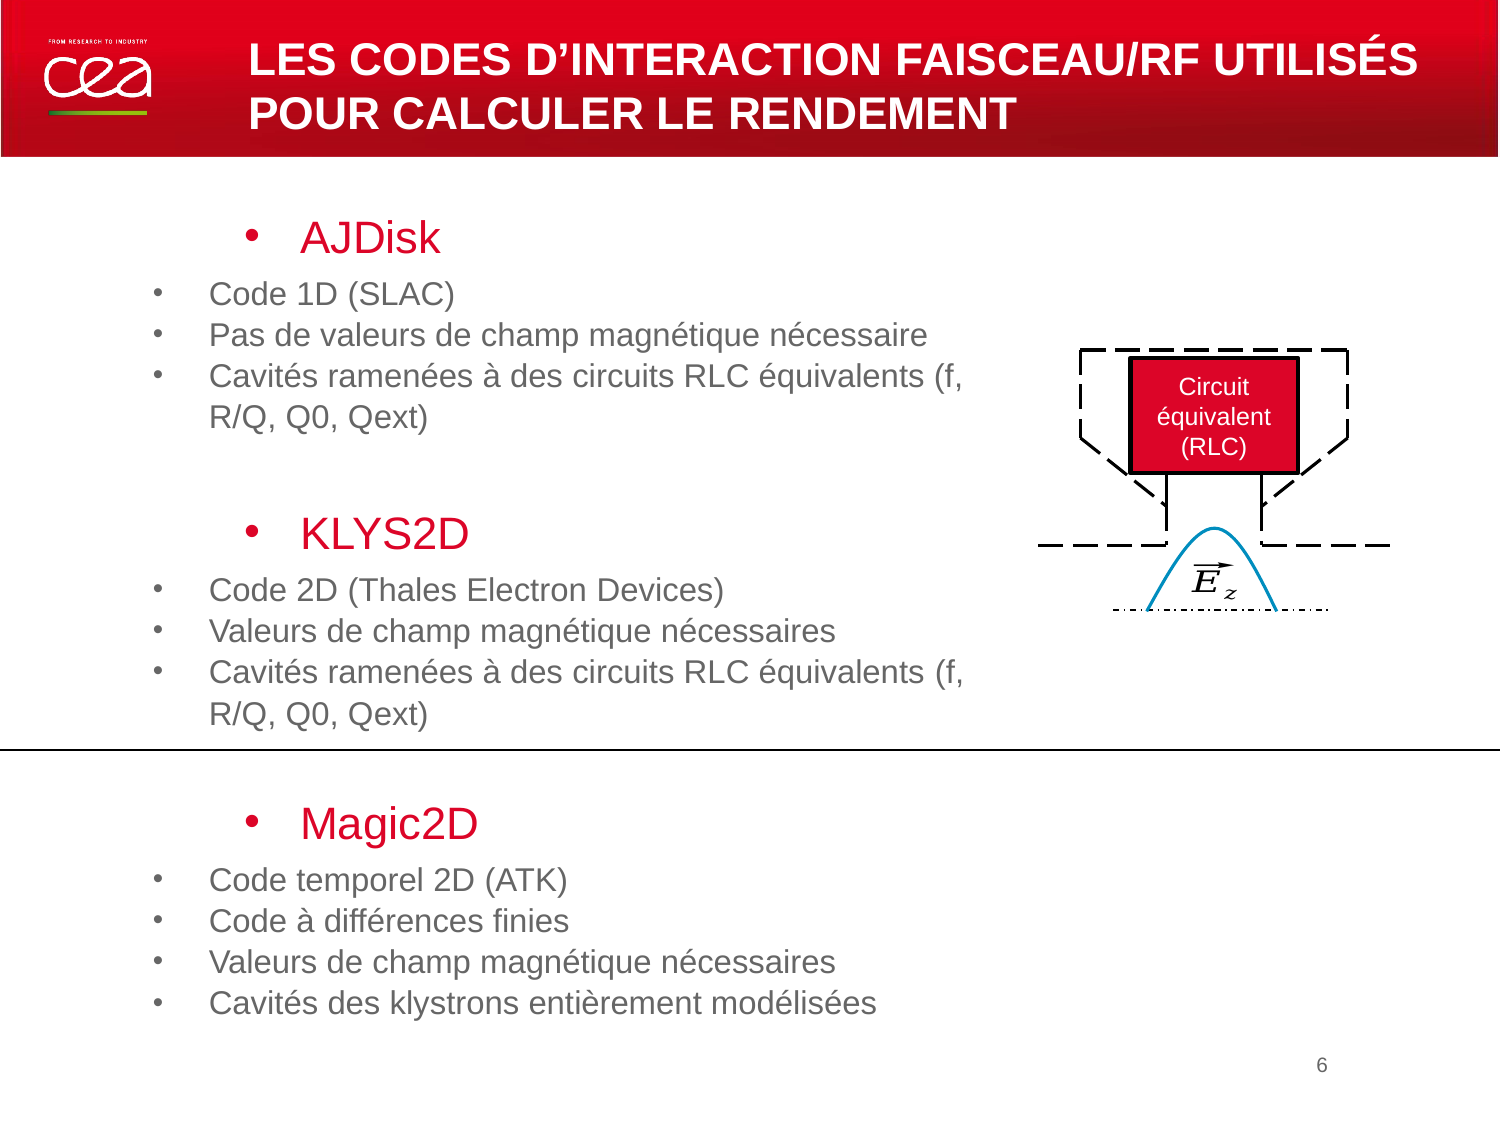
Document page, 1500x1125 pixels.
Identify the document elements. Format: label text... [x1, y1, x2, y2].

list AJDisk Code 1D (SLAC) Pas de valeurs de champ magnétique nécessaire Cavités ramenées à des circuits RLC équivalents (f, R/Q, Q0, Qext) KLYS2D Code 2D (Thales Electron Devices) Valeurs de champ magnétique nécessaires Cavités ramenées à des circuits RLC équivalents (f, R/Q, Q0, Qext) Magic2D Code temporel 2D (ATK) Code à différences finies Valeurs de champ magnétique nécessaires Cavités des klystrons entièrement modélisées [94, 759, 969, 1024]
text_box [1037, 349, 1391, 612]
title Les Codes d’interaction faisceau/Rf utilisés pour calculer le rendement [248, 7, 1436, 161]
picture [0, 0, 1500, 157]
list AJDisk Code 1D (SLAC) Pas de valeurs de champ magnétique nécessaire Cavités ramenées à des circuits RLC équivalents (f, R/Q, Q0, Qext) KLYS2D Code 2D (Thales Electron Devices) Valeurs de champ magnétique nécessaires Cavités ramenées à des circuits RLC équivalents (f, R/Q, Q0, Qext) Magic2D Code temporel 2D (ATK) Code à différences finies Valeurs de champ magnétique nécessaires Cavités des klystrons entièrement modélisées [94, 208, 969, 749]
slide_number 6 [1316, 1034, 1500, 1094]
